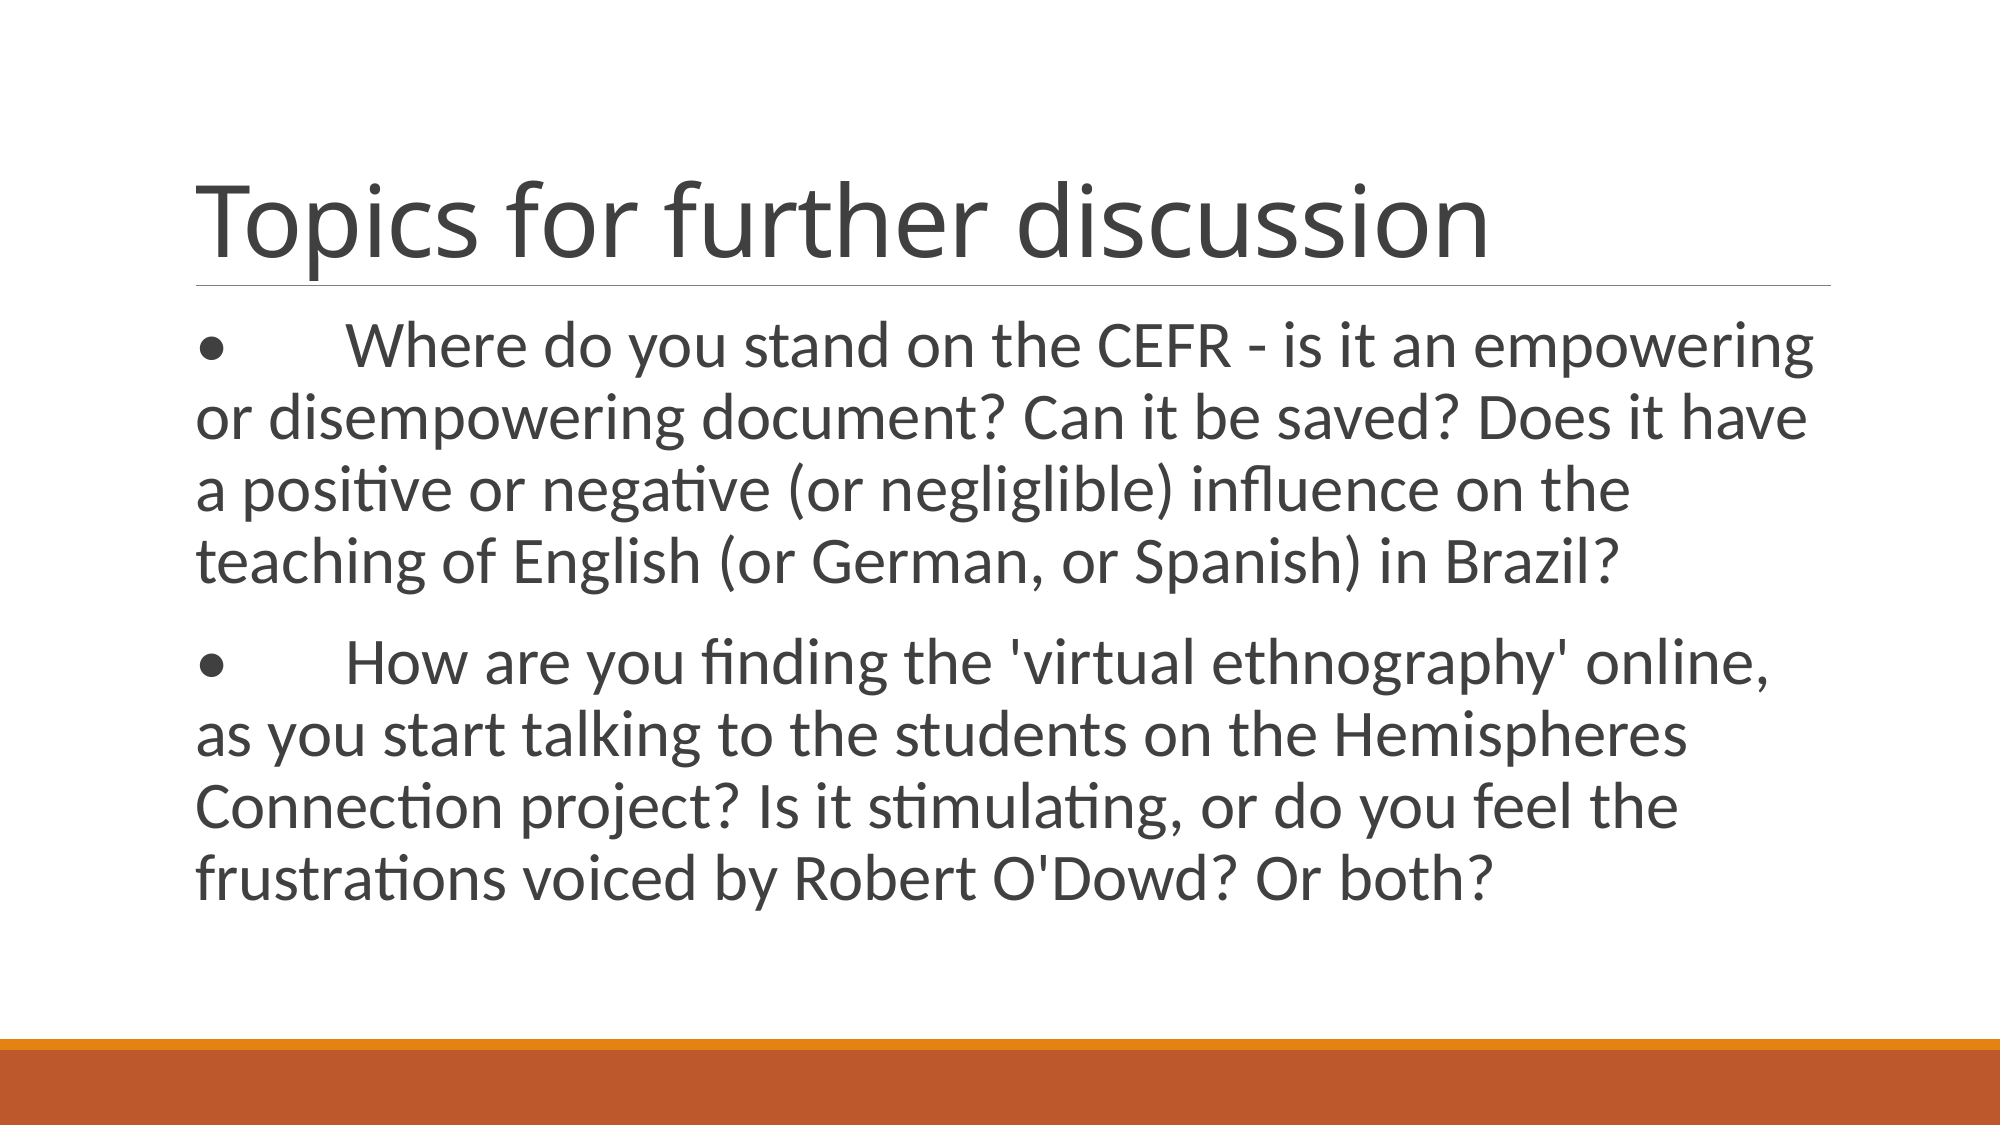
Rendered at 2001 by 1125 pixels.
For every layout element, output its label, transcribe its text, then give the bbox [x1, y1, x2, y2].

list • Where do you stand on the CEFR - is it an empowering or disempowering document? Can it be saved? Does it have a positive or negative (or negliglible) influence on the teaching of English (or German, or Spanish) in Brazil? • How are you finding the 'virtual ethnography' online, as you start talking to the students on the Hemispheres Connection project? Is it stimulating, or do you feel the frustrations voiced by Robert O'Dowd? Or both? [180, 302, 1830, 963]
title Topics for further discussion [180, 47, 1830, 285]
